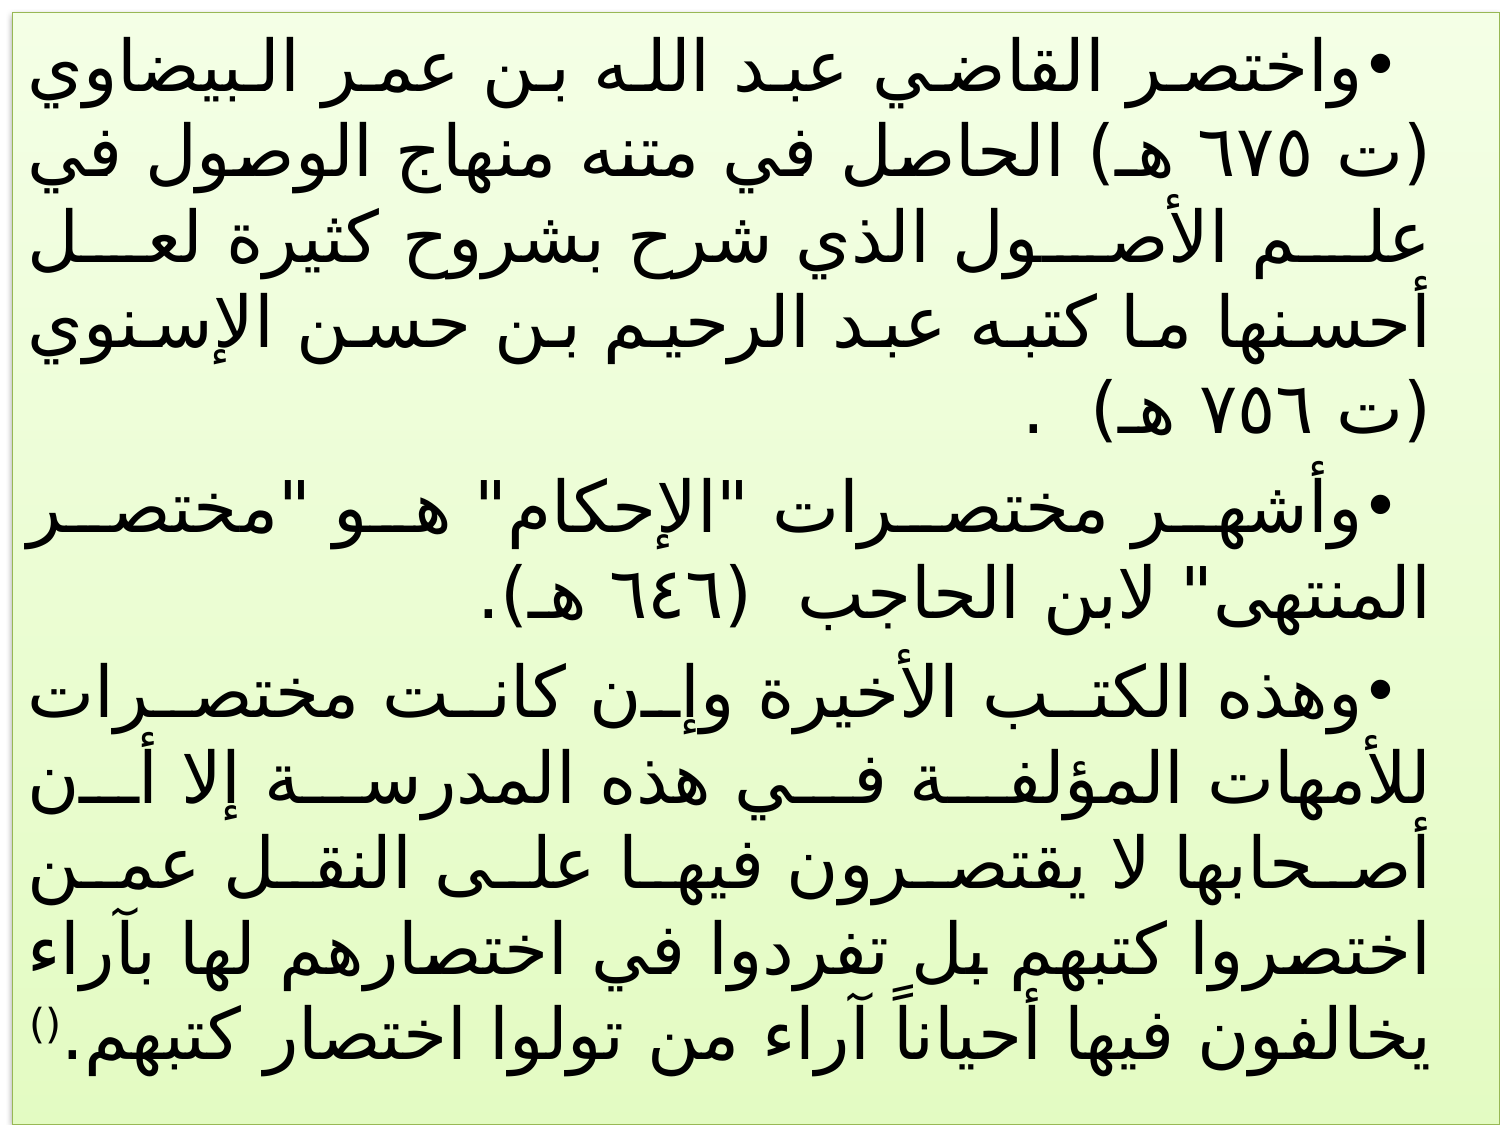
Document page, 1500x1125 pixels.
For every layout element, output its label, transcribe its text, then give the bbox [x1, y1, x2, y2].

list واختصر القاضي عبد الله بن عمر البيضاوي (ت ٦٧٥ هـ) الحاصل في متنه منهاج الوصول في علم الأصول الذي شرح بشروح كثيرة لعل أحسنها ما كتبه عبد الرحيم بن حسن الإسنوي (ت ٧٥٦ هـ) . وأشهر مختصرات "الإحكام" هو "مختصر المنتهى" لابن الحاجب (٦٤٦ هـ). وهذه الكتب الأخيرة وإن كانت مختصرات للأمهات المؤلفة في هذه المدرسة إلا أن أصحابها لا يقتصرون فيها على النقل عمن اختصروا كتبهم بل تفردوا في اختصارهم لها بآراء يخالفون فيها أحياناً آراء من تولوا اختصار كتبهم.() [12, 12, 1500, 1125]
